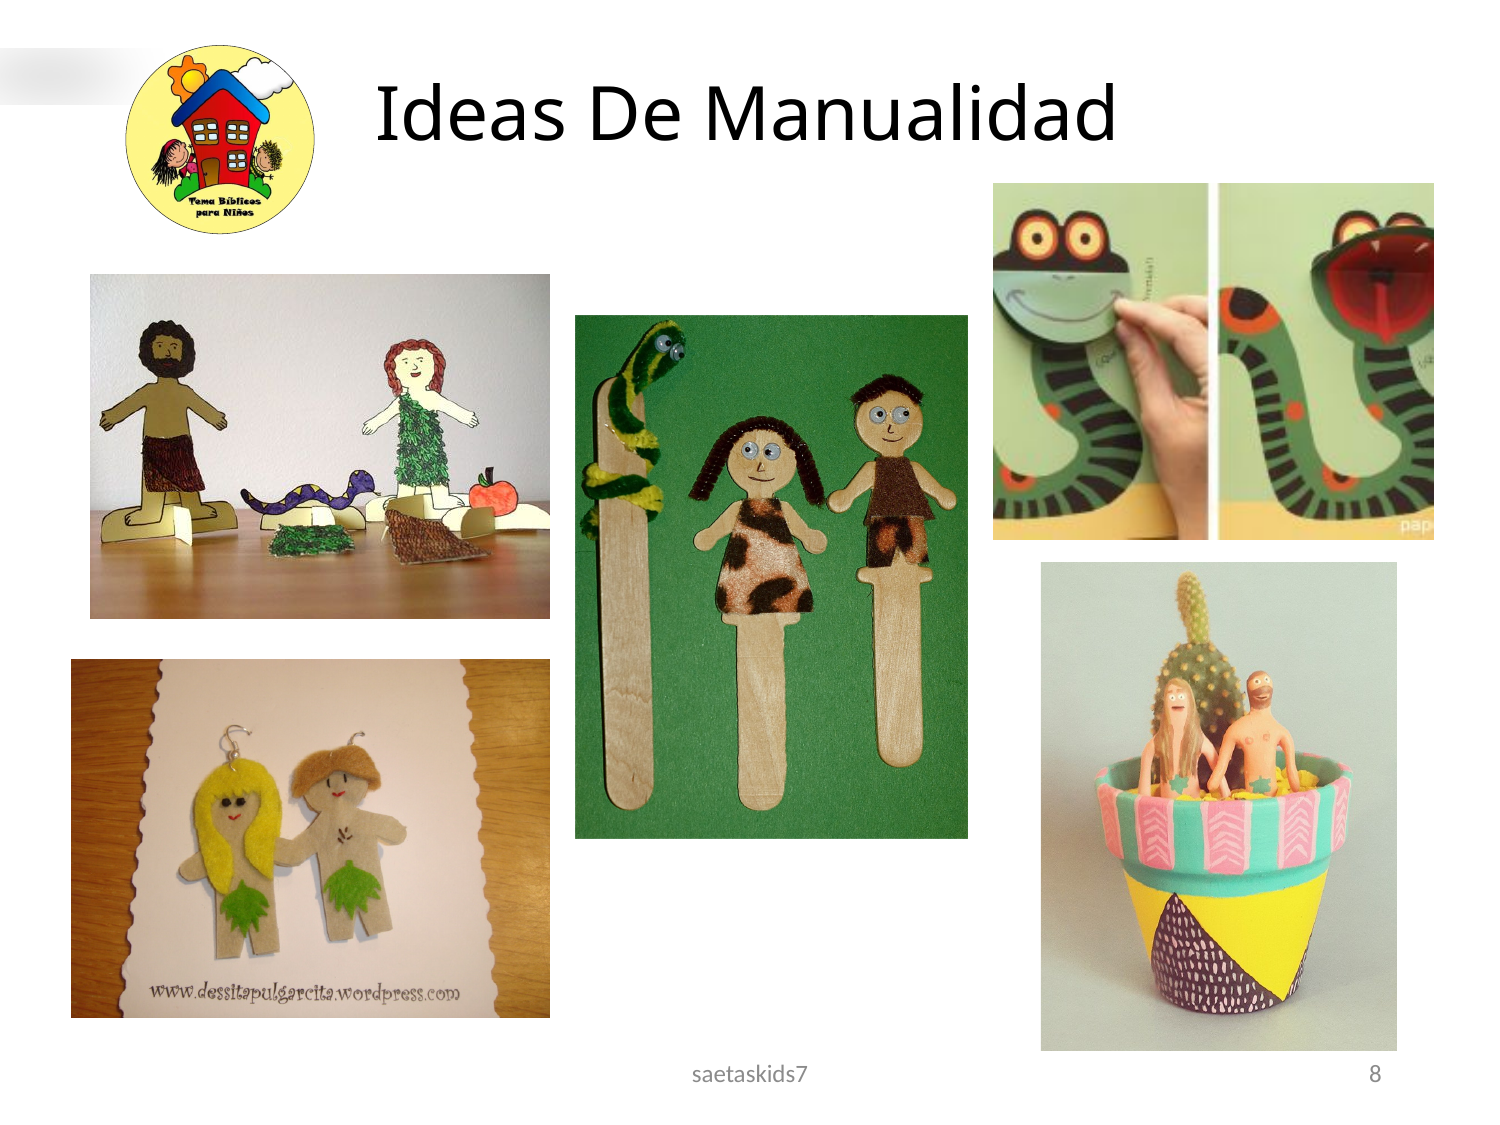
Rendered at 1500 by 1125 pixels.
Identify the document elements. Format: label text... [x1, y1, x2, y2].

picture [575, 315, 968, 839]
picture [125, 45, 315, 234]
text_box Ideas De Manualidad [360, 58, 1330, 164]
picture [1040, 562, 1397, 1051]
picture [71, 659, 550, 1018]
footer saetaskids7 [496, 1042, 1004, 1103]
picture [993, 183, 1434, 540]
slide_number 8 [1059, 1051, 1397, 1103]
picture [90, 274, 550, 619]
